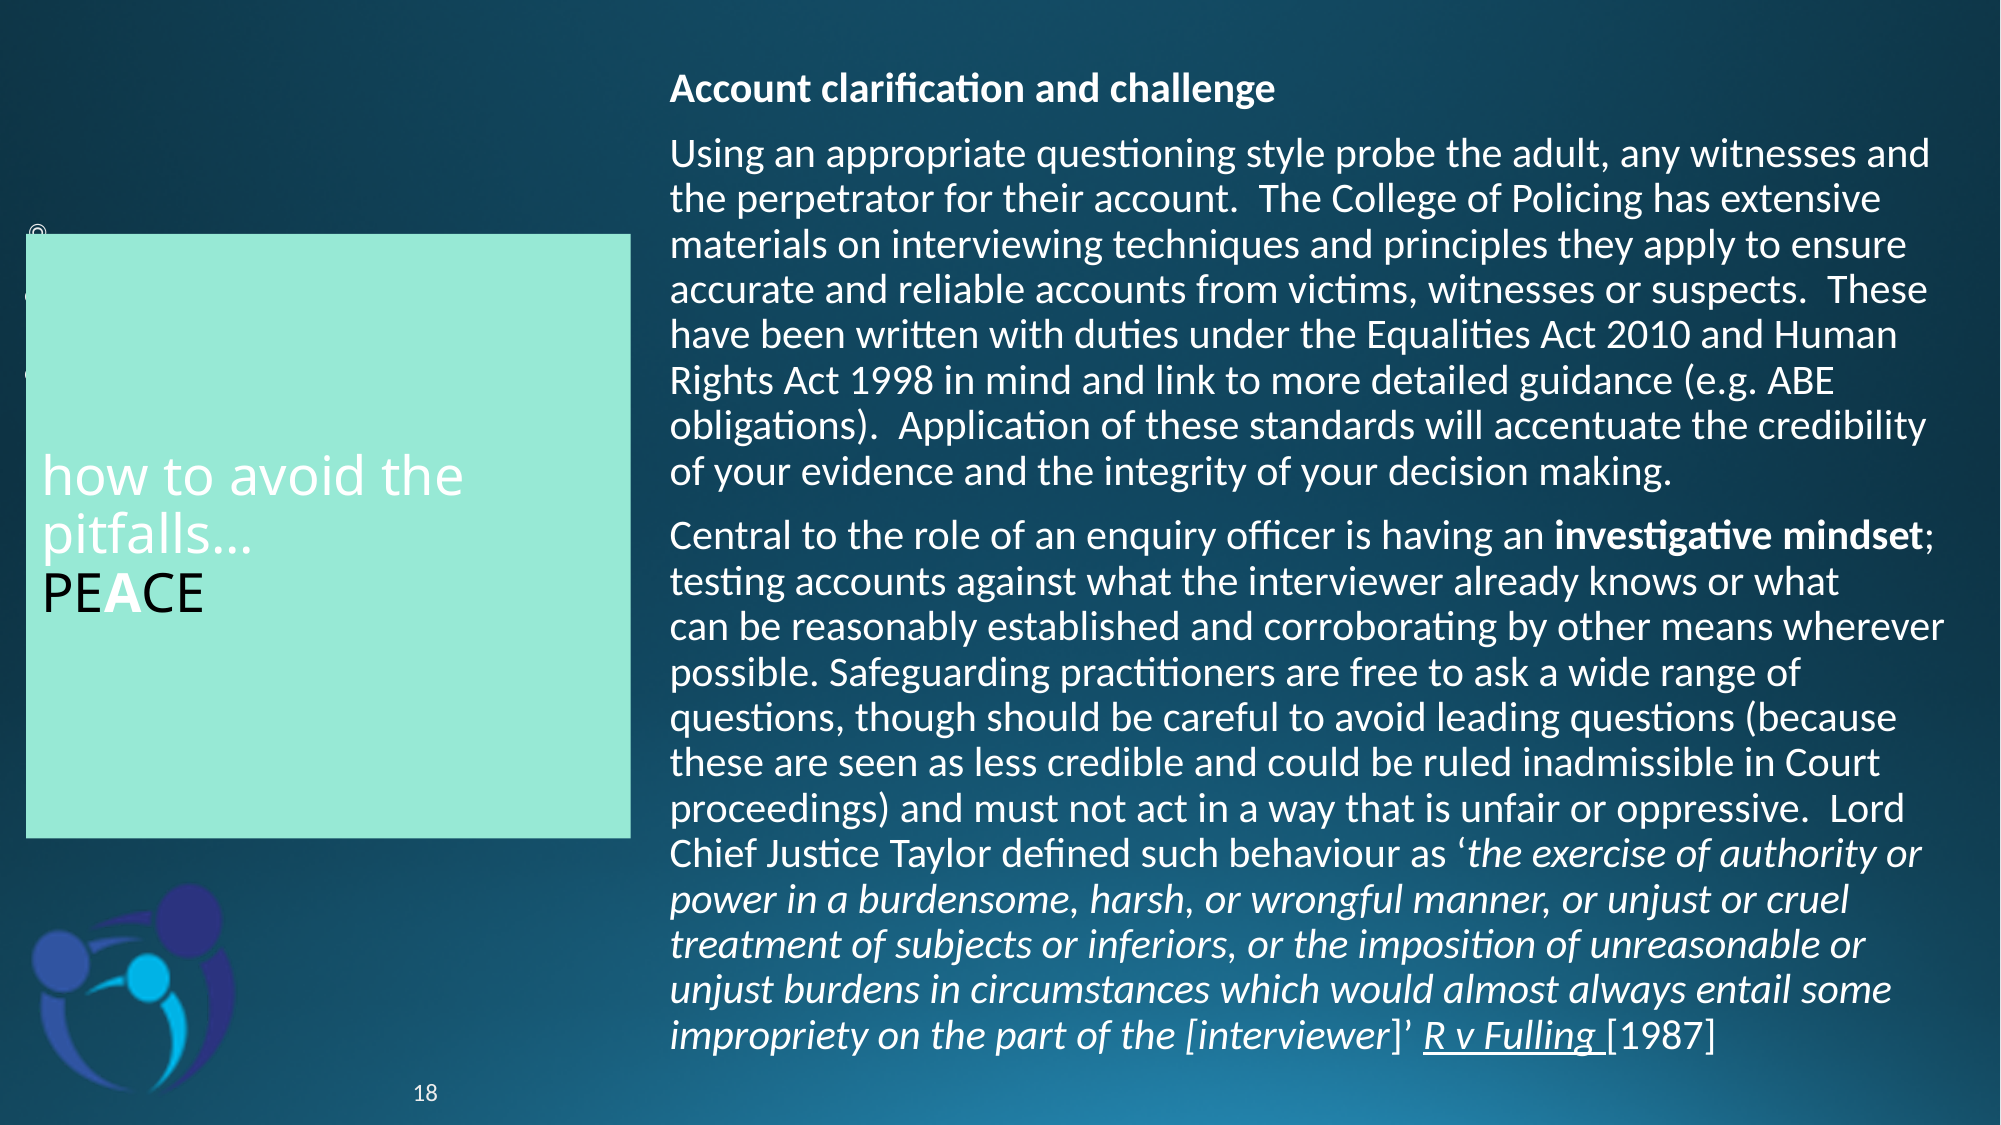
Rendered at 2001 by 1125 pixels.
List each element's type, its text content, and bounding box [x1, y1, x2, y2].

footer © Safeguardingcircle, 2022 [9, 22, 70, 698]
picture [0, 0, 2001, 1125]
title how to avoid the pitfalls... PEACE [26, 233, 631, 839]
slide_number 18 [3, 1061, 454, 1121]
list Account clarification and challenge Using an appropriate questioning style probe the adult, any witnesses and the perpetrator for their account. The College of Policing has extensive materials on interviewing techniques and principles they apply to ensure accurate and reliable accounts from victims, witnesses or suspects. These have been written with duties under the Equalities Act 2010 and Human Rights Act 1998 in mind and link to more detailed guidance (e.g. ABE obligations). Application of these standards will accentuate the credibility of your evidence and the integrity of your decision making. Central to the role of an enquiry officer is having an investigative mindset; testing accounts against what the interviewer already knows or what can be reasonably established and corroborating by other means wherever possible. Safeguarding practitioners are free to ask a wide range of questions, though should be careful to avoid leading questions (because these are seen as less credible and could be ruled inadmissible in Court proceedings) and must not act in a way that is unfair or oppressive. Lord Chief Justice Taylor defined such behaviour as ‘the exercise of authority or power in a burdensome, harsh, or wrongful manner, or unjust or cruel treatment of subjects or inferiors, or the imposition of unreasonable or unjust burdens in circumstances which would almost always entail some impropriety on the part of the [interviewer]’ R v Fulling [1987] [654, 49, 1974, 1076]
